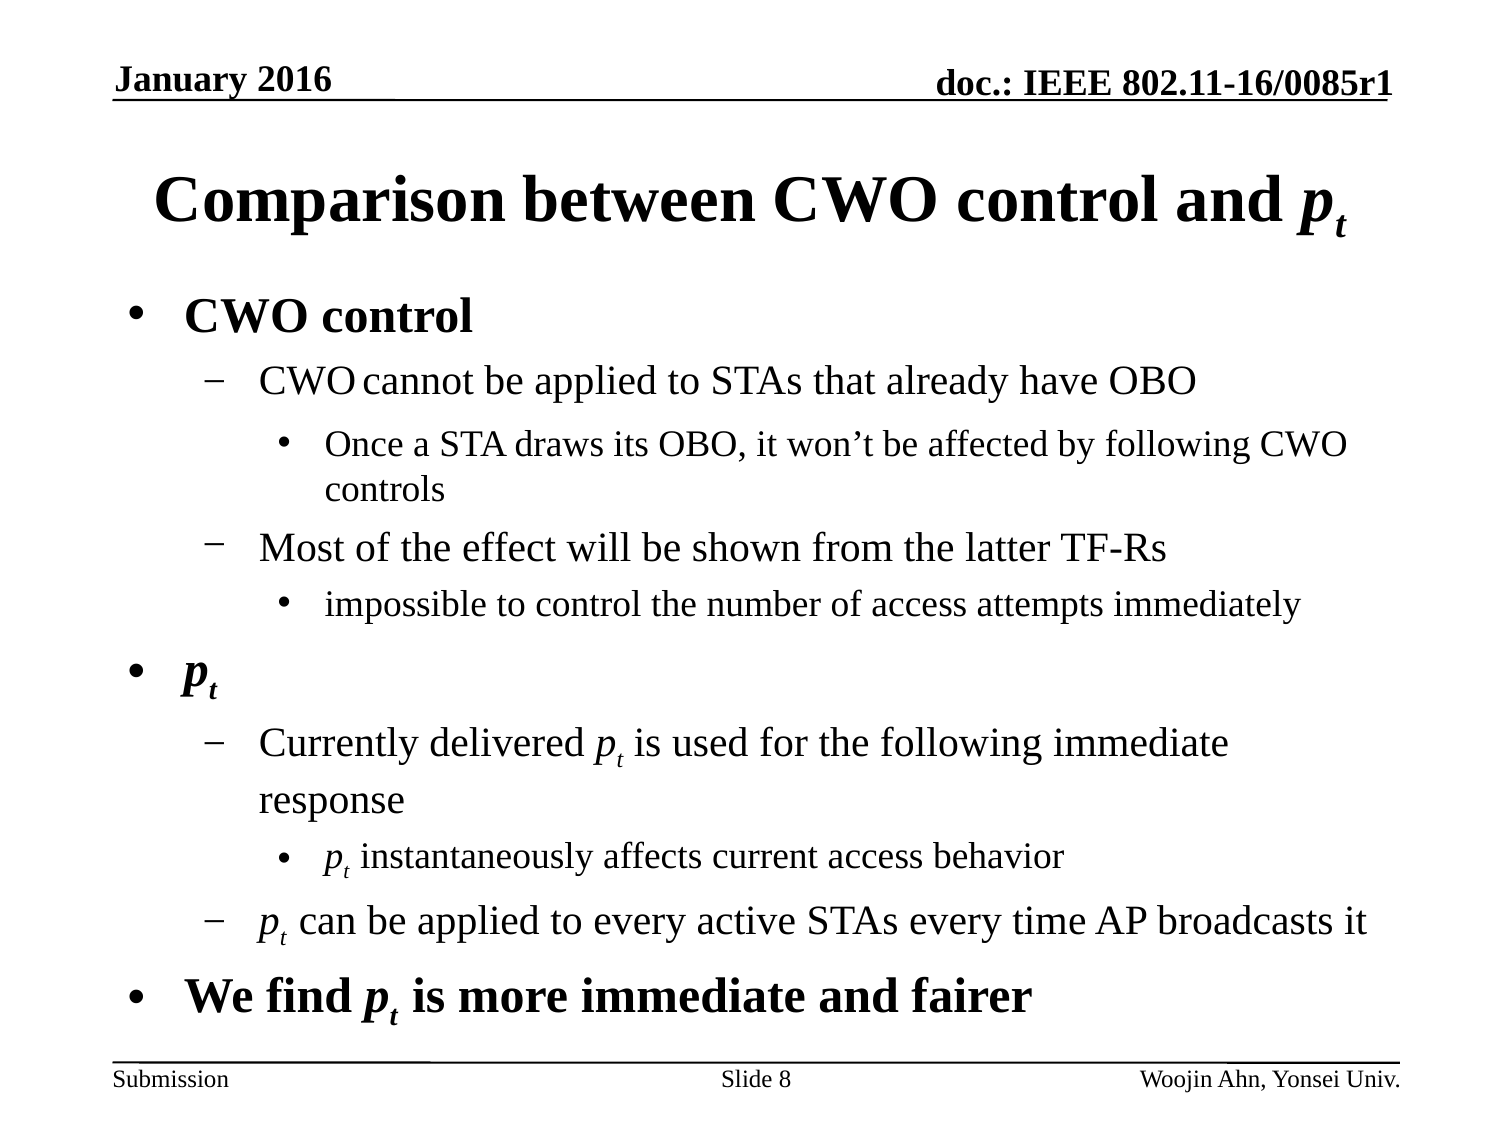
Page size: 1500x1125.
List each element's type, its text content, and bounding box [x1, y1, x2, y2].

footer Woojin Ahn, Yonsei Univ. [878, 1061, 1402, 1093]
title Comparison between CWO control and pt [112, 112, 1388, 274]
list CWO control CWO cannot be applied to STAs that already have OBO Once a STA draws its OBO, it won’t be affected by following CWO controls Most of the effect will be shown from the latter TF-Rs impossible to control the number of access attempts immediately pt Currently delivered pt is used for the following immediate response pt instantaneously affects current access behavior pt can be applied to every active STAs every time AP broadcasts it We find pt is more immediate and fairer [112, 274, 1388, 1000]
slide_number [114, 54, 423, 100]
slide_number Slide 8 [712, 1061, 800, 1123]
